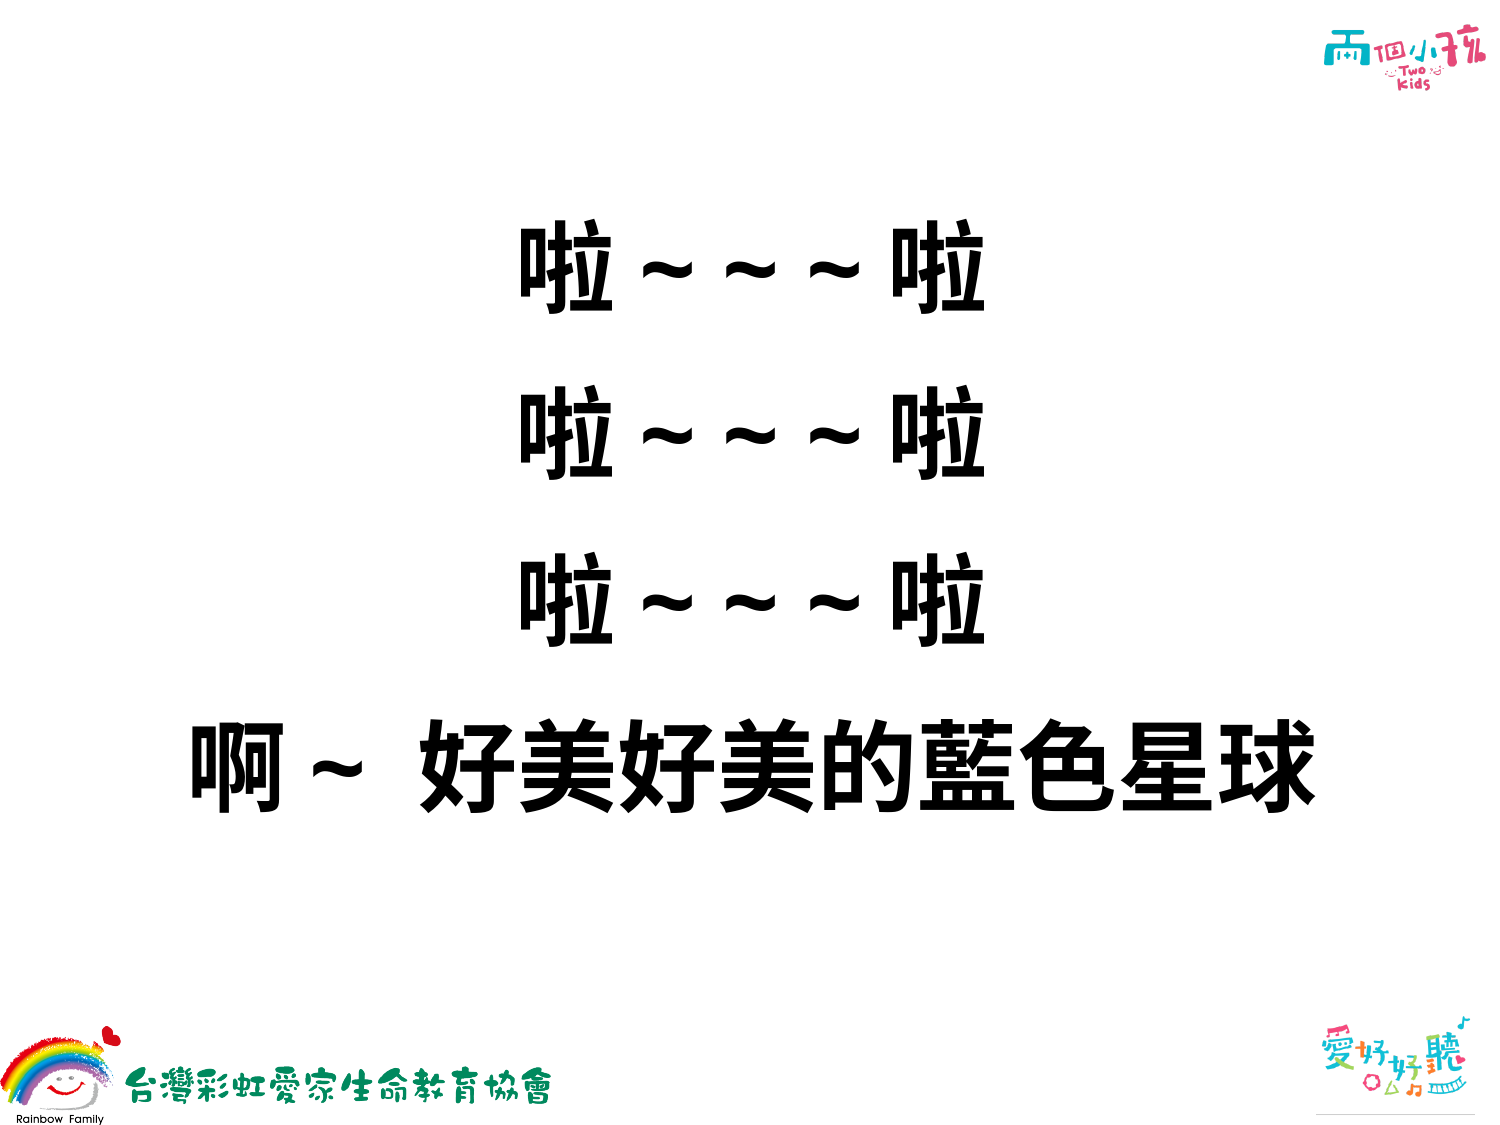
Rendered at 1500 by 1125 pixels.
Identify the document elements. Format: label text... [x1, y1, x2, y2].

picture [0, 1026, 551, 1125]
picture [1310, 0, 1500, 150]
title 啦~ ~ ~啦 啦~ ~ ~啦 啦~ ~ ~啦 啊~ 好美好美的藍色星球 [76, 125, 1427, 858]
picture [1316, 1005, 1475, 1125]
